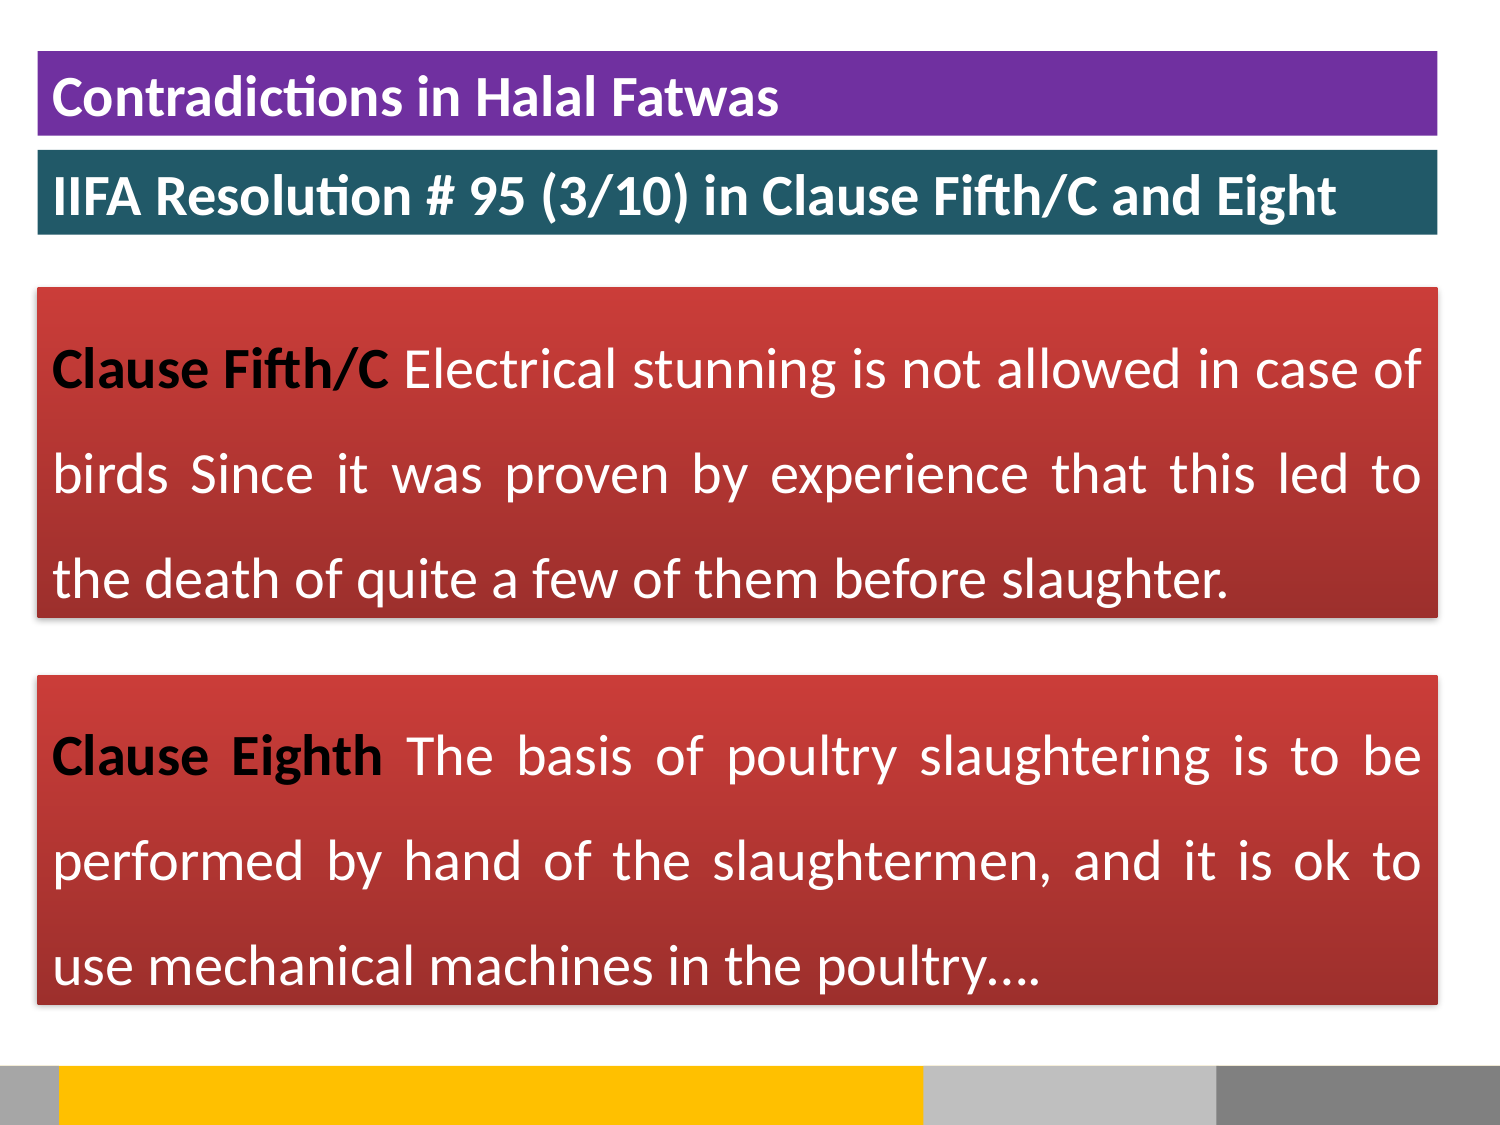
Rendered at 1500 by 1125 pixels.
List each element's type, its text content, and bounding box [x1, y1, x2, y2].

text_box [1214, 1064, 1500, 1125]
text_box Contradictions in Halal Fatwas [37, 51, 1438, 136]
text_box Clause Fifth/C Electrical stunning is not allowed in case of birds Since it was proven by experience that this led to the death of quite a few of them before slaughter. [37, 287, 1438, 618]
text_box [0, 1064, 61, 1125]
text_box IIFA Resolution # 95 (3/10) in Clause Fifth/C and Eight [37, 149, 1438, 235]
text_box [61, 1064, 921, 1125]
text_box [921, 1064, 1214, 1125]
text_box Clause Eighth The basis of poultry slaughtering is to be performed by hand of the slaughtermen, and it is ok to use mechanical machines in the poultry…. [37, 675, 1438, 1005]
